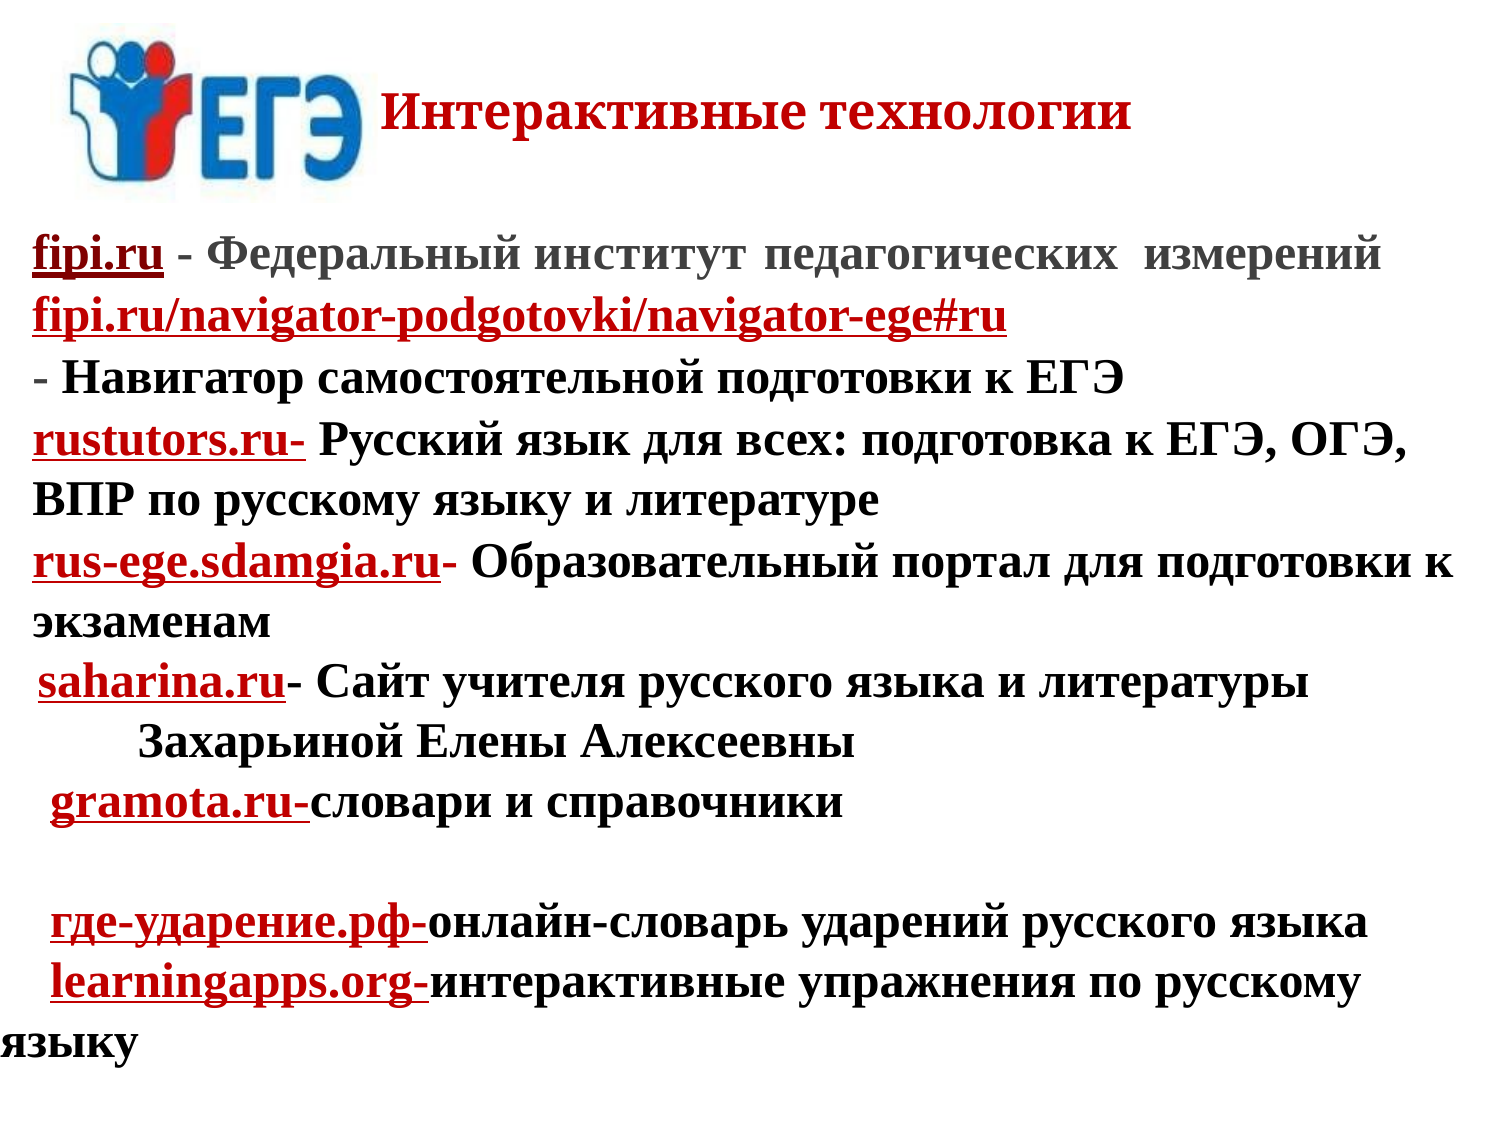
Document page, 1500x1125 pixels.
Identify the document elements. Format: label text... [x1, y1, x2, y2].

picture [49, 23, 379, 203]
text_box fipi.ru - Федеральный институт педагогических измерений fipi.ru/navigator-podgotovki/navigator-ege#ru - Навигатор самостоятельной подготовки к ЕГЭ rustutors.ru- Русский язык для всех: подготовка к ЕГЭ, ОГЭ, ВПР по русскому языку и литературе rus-ege.sdamgia.ru- Образовательный портал для подготовки к экзаменам saharina.ru- Сайт учителя русского языка и литературы Захарьиной Елены Алексеевны gramota.ru-словари и справочники где-ударение.рф-онлайн-словарь ударений русского языка learningapps.org-интерактивные упражнения по русскому языку [0, 217, 1500, 1125]
title Интерактивные технологии [377, 77, 1300, 268]
